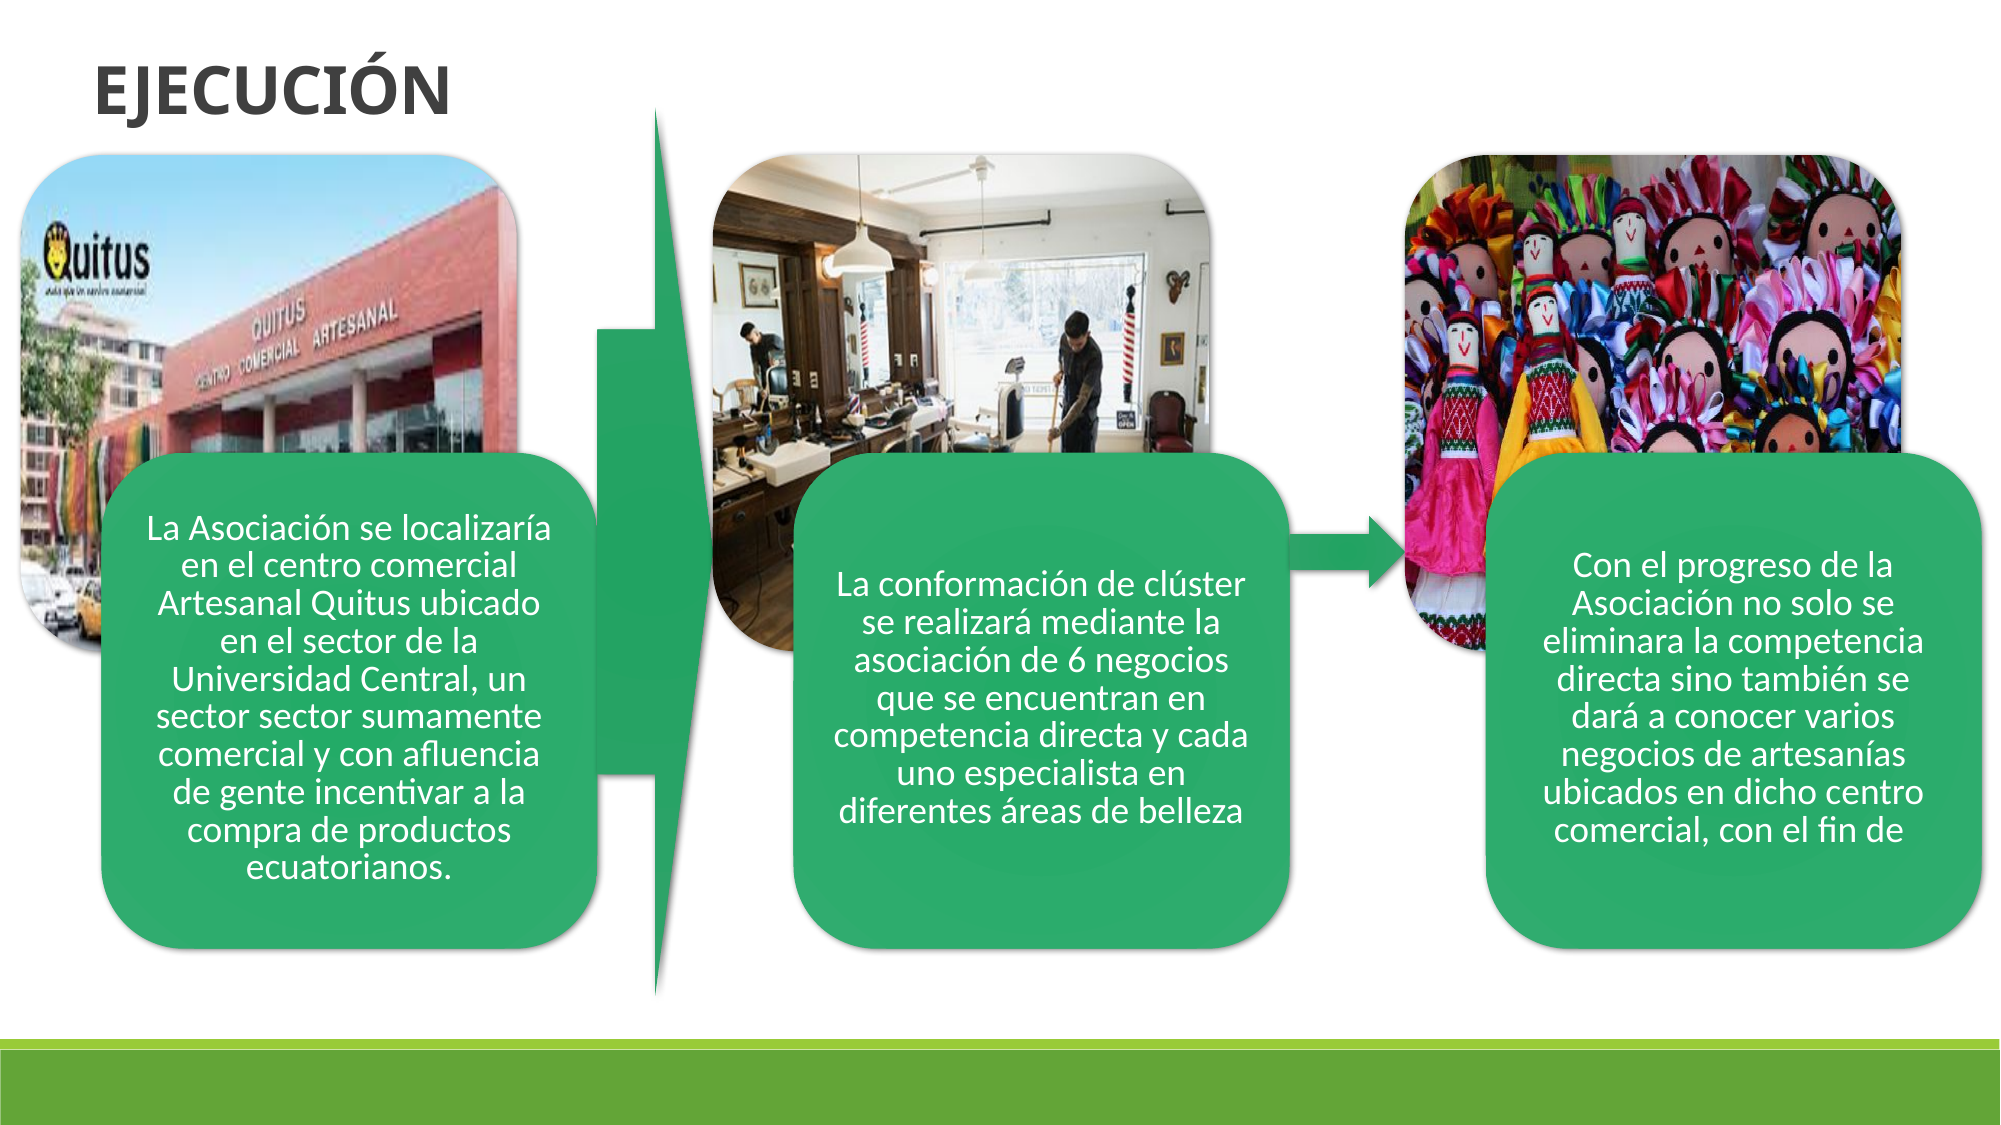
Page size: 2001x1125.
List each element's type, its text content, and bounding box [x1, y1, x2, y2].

text_box EJECUCIÓN [77, 28, 2000, 136]
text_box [20, 106, 1983, 997]
